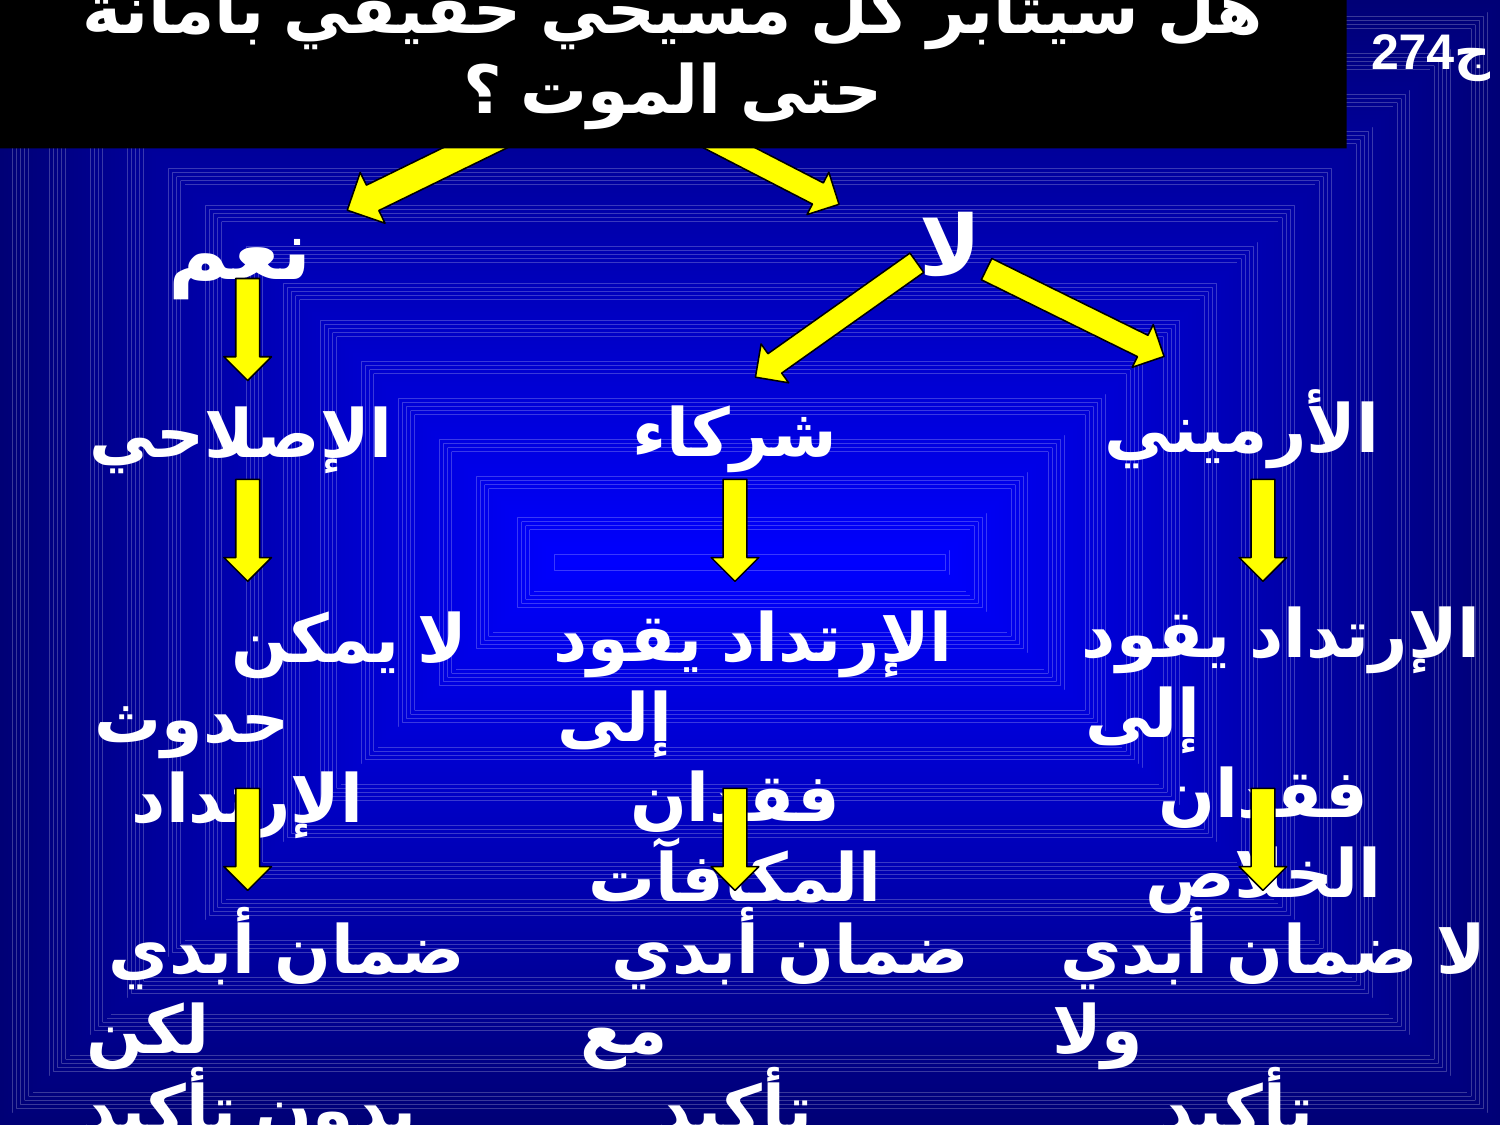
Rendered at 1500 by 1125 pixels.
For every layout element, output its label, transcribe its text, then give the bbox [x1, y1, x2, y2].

text_box [1239, 788, 1287, 891]
text_box لا يمكن حدوث الإرتداد [10, 588, 485, 843]
text_box الأرميني [984, 378, 1500, 474]
text_box ضمان أبدي لكن بدون تأكيد [12, 899, 481, 1125]
text_box 274ج [1356, 12, 1500, 88]
text_box [347, 149, 505, 224]
text_box [981, 258, 1165, 368]
text_box [755, 253, 924, 383]
text_box الإصلاحي [0, 383, 483, 479]
text_box [223, 788, 272, 891]
text_box نعم [110, 188, 370, 304]
text_box ضمان أبدي مع تأكيد [481, 899, 989, 1125]
text_box [711, 788, 759, 891]
title هل سيثابر كل مسيحي حقيقي بأمانة حتى الموت ؟ [0, 0, 1347, 149]
text_box الإرتداد يقود إلى فقدان الخلاص [1025, 583, 1500, 899]
text_box الإرتداد يقود إلى فقدان المكافآت [498, 587, 972, 899]
text_box [1239, 479, 1287, 582]
text_box [223, 479, 272, 582]
text_box لا [781, 184, 1120, 299]
text_box [223, 278, 272, 381]
text_box لا ضمان أبدي ولا تأكيد [989, 899, 1500, 1125]
text_box شركاء [468, 382, 1002, 477]
text_box [711, 479, 759, 582]
text_box [705, 149, 840, 215]
